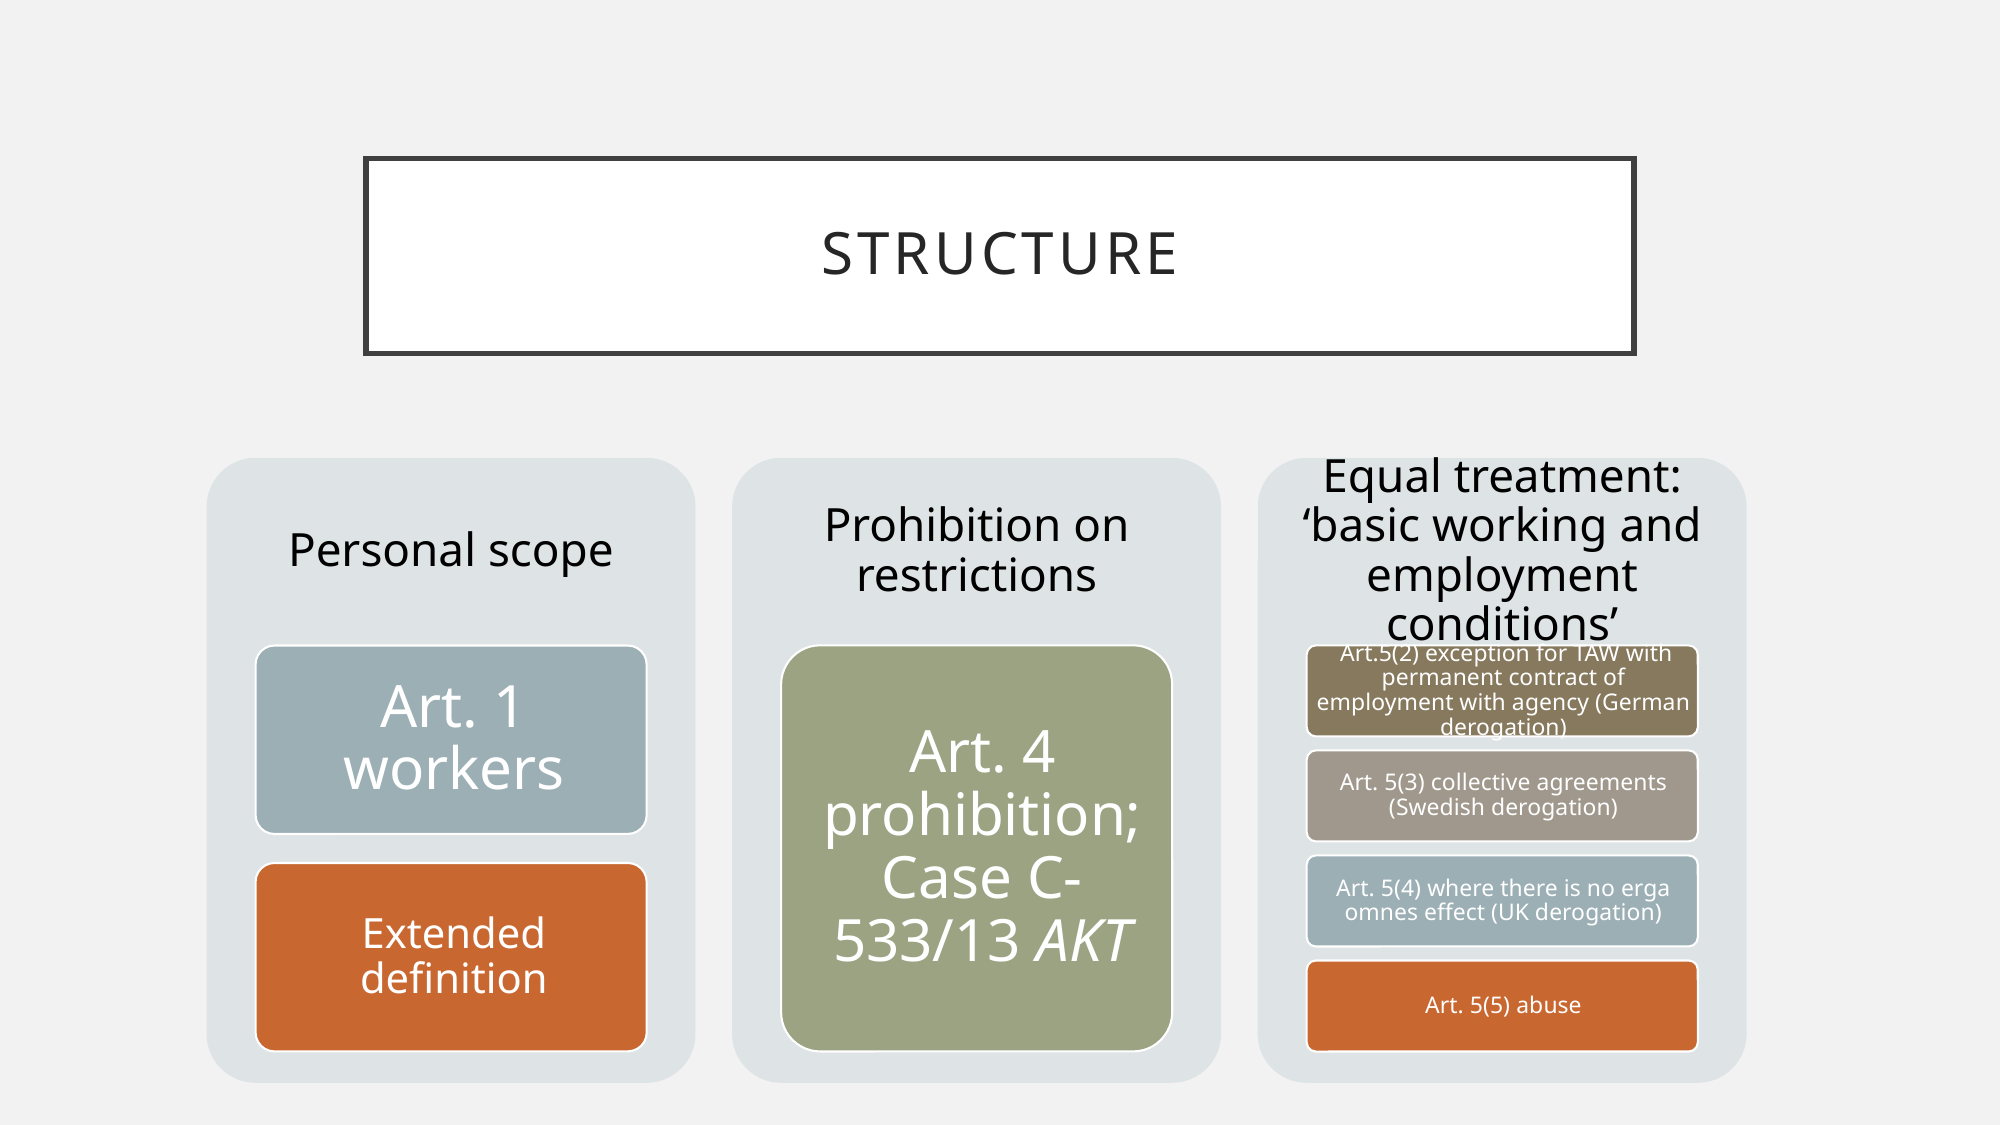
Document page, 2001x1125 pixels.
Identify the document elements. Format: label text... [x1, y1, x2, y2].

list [206, 457, 1747, 1083]
title structure [363, 156, 1637, 356]
